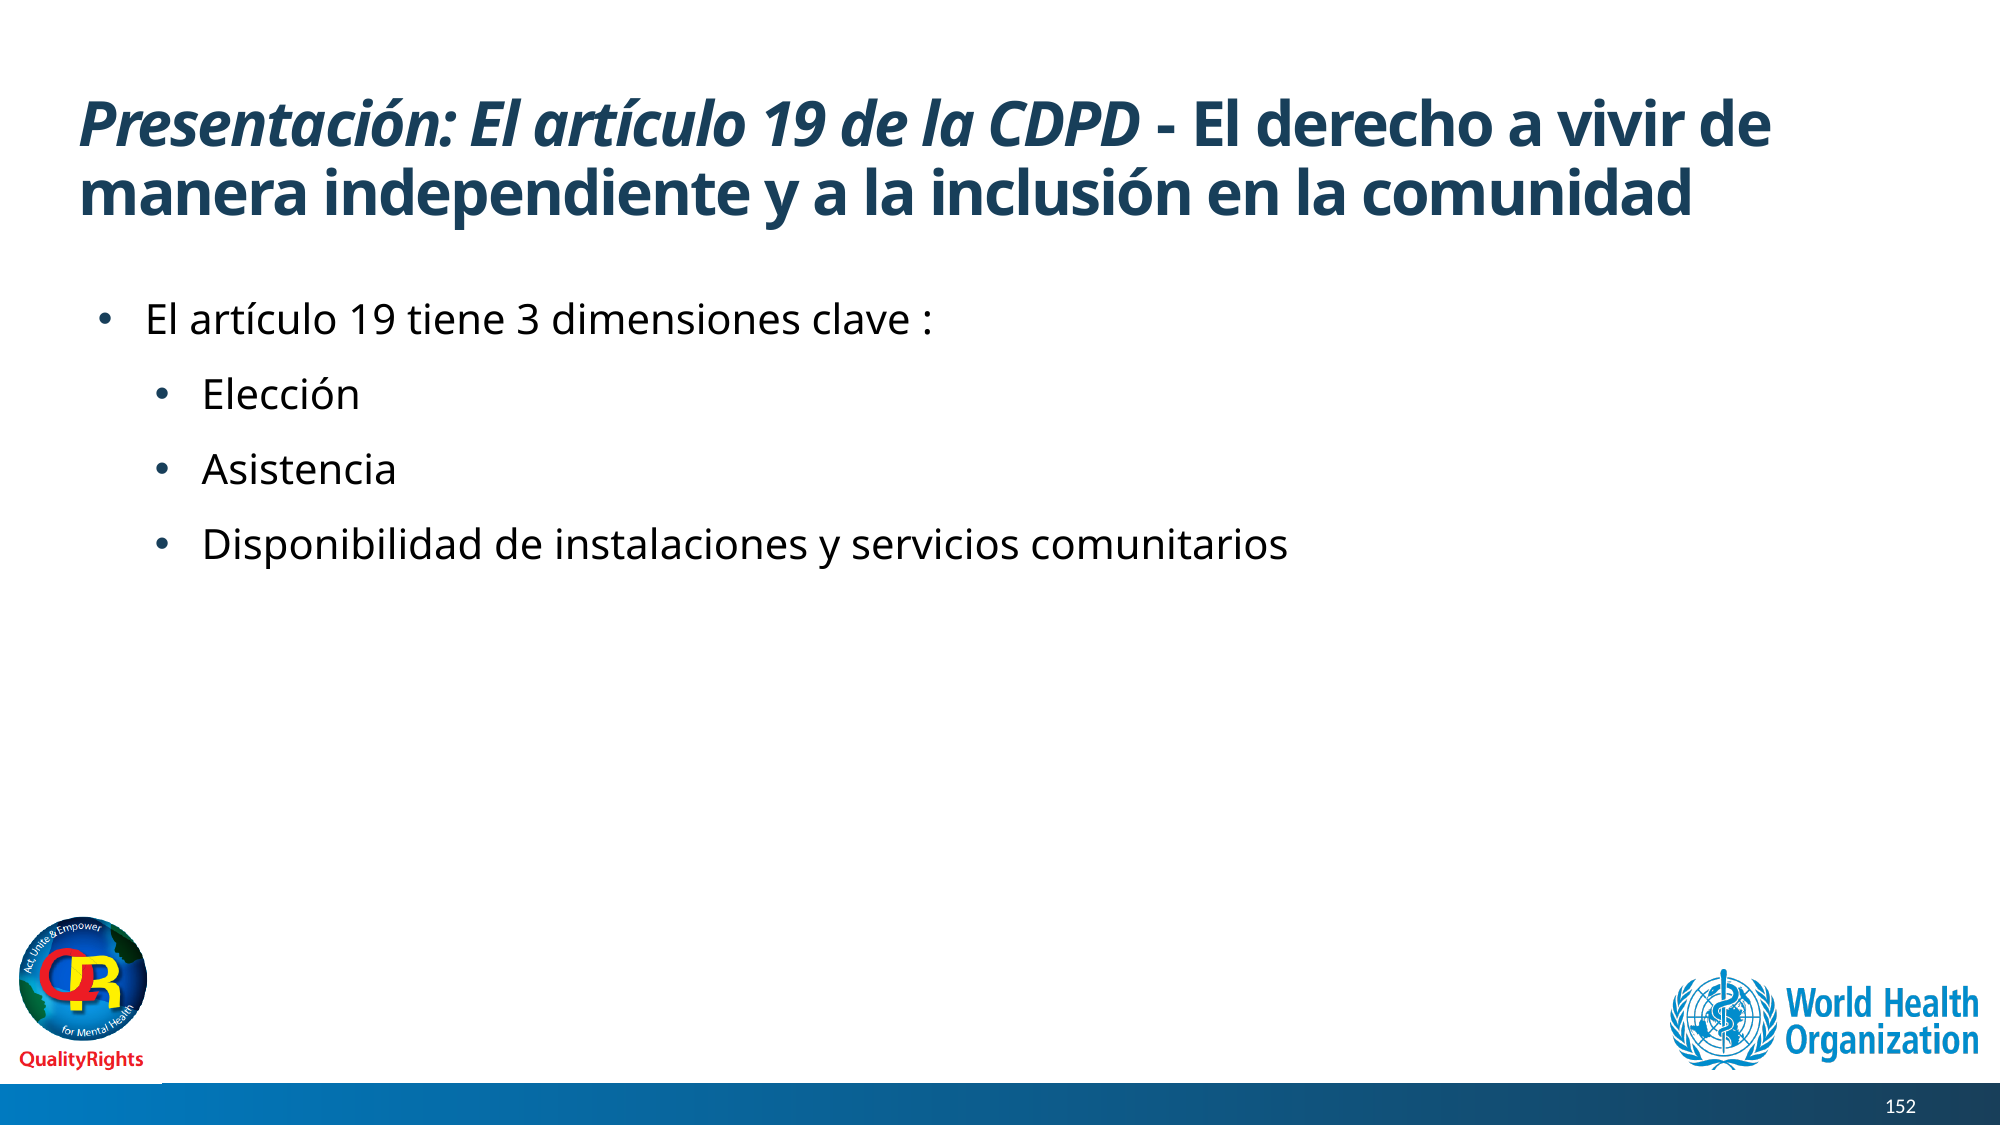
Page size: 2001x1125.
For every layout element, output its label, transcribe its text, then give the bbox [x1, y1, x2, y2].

list El artículo 19 tiene 3 dimensiones clave : Elección Asistencia Disponibilidad de instalaciones y servicios comunitarios [83, 285, 1917, 1024]
picture [1716, 1064, 1731, 1070]
picture [1670, 1029, 1716, 1070]
picture [0, 899, 162, 1084]
picture [1725, 1040, 1747, 1054]
picture [1713, 1024, 1722, 1029]
title Presentación: El artículo 19 de la CDPD - El derecho a vivir de manera independiente y a la inclusión en la comunidad [63, 83, 1900, 179]
picture [1730, 969, 1978, 1070]
picture [1792, 1029, 1801, 1049]
picture [1747, 1024, 1758, 1042]
picture [1678, 1024, 1682, 1034]
picture [1742, 1024, 1750, 1036]
picture [1683, 1024, 1762, 1060]
